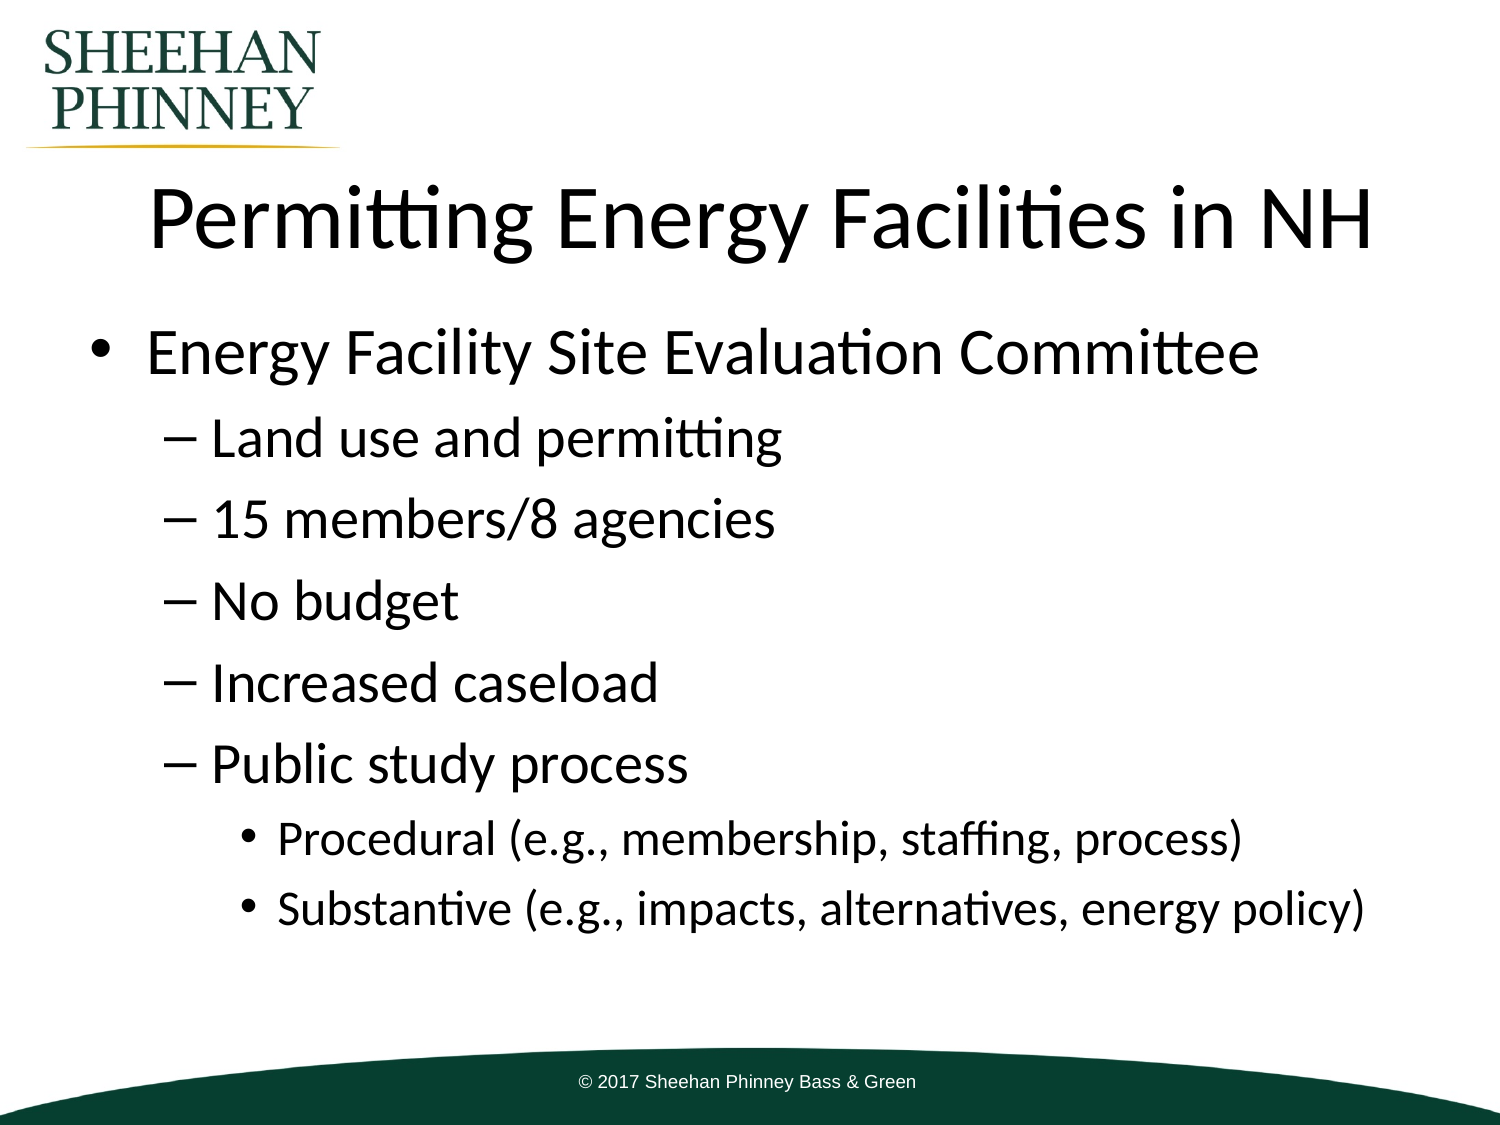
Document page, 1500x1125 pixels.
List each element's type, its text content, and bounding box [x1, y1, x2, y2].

list Energy Facility Site Evaluation Committee Land use and permitting 15 members/8 agencies No budget Increased caseload Public study process Procedural (e.g., membership, staffing, process) Substantive (e.g., impacts, alternatives, energy policy) [75, 299, 1425, 1043]
title Permitting Energy Facilities in NH [87, 149, 1438, 338]
picture [0, 0, 1500, 1125]
